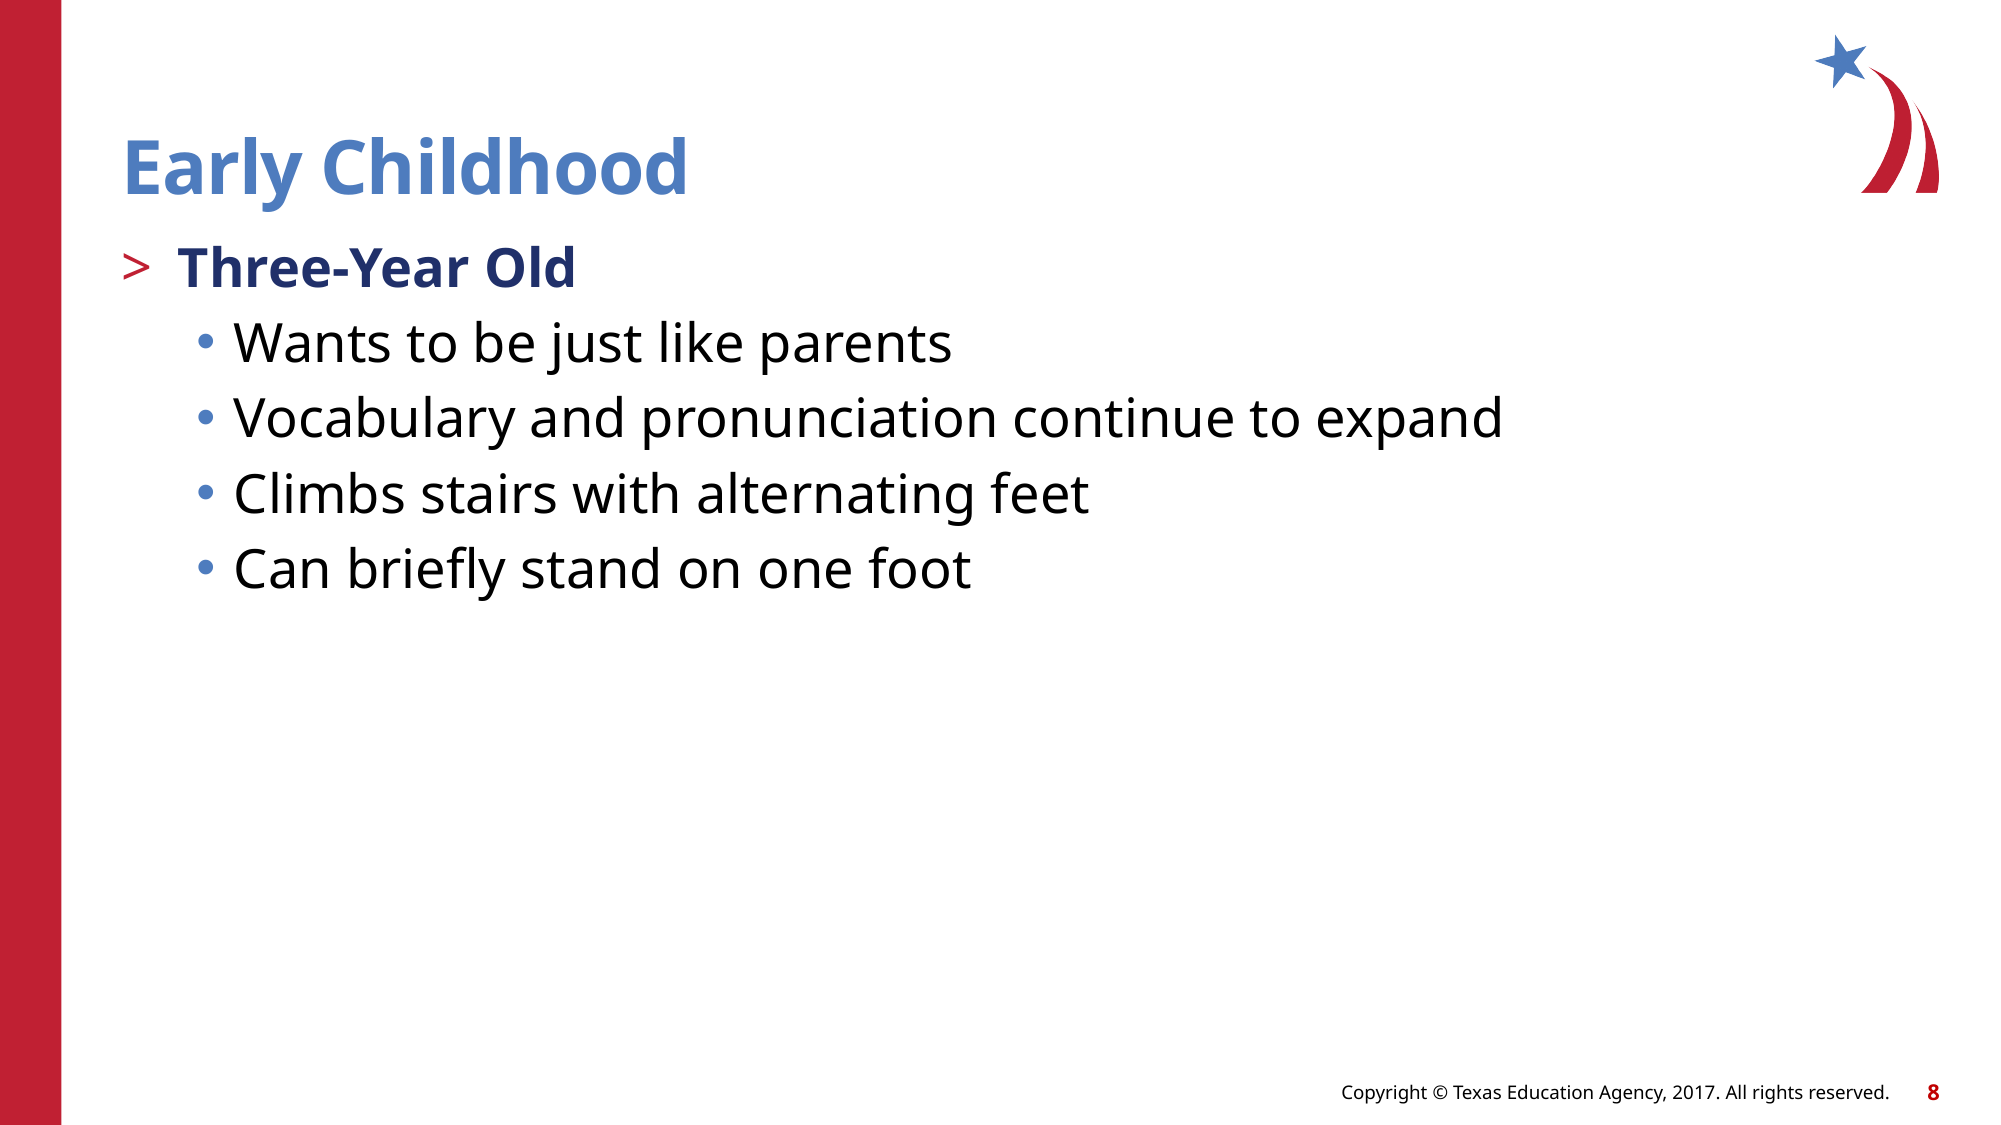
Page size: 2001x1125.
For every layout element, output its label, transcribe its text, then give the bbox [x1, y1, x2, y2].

picture [1814, 34, 1939, 193]
list Three-Year Old Wants to be just like parents Vocabulary and pronunciation continue to expand Climbs stairs with alternating feet Can briefly stand on one foot [121, 233, 1936, 1010]
title Early Childhood [121, 66, 1772, 211]
